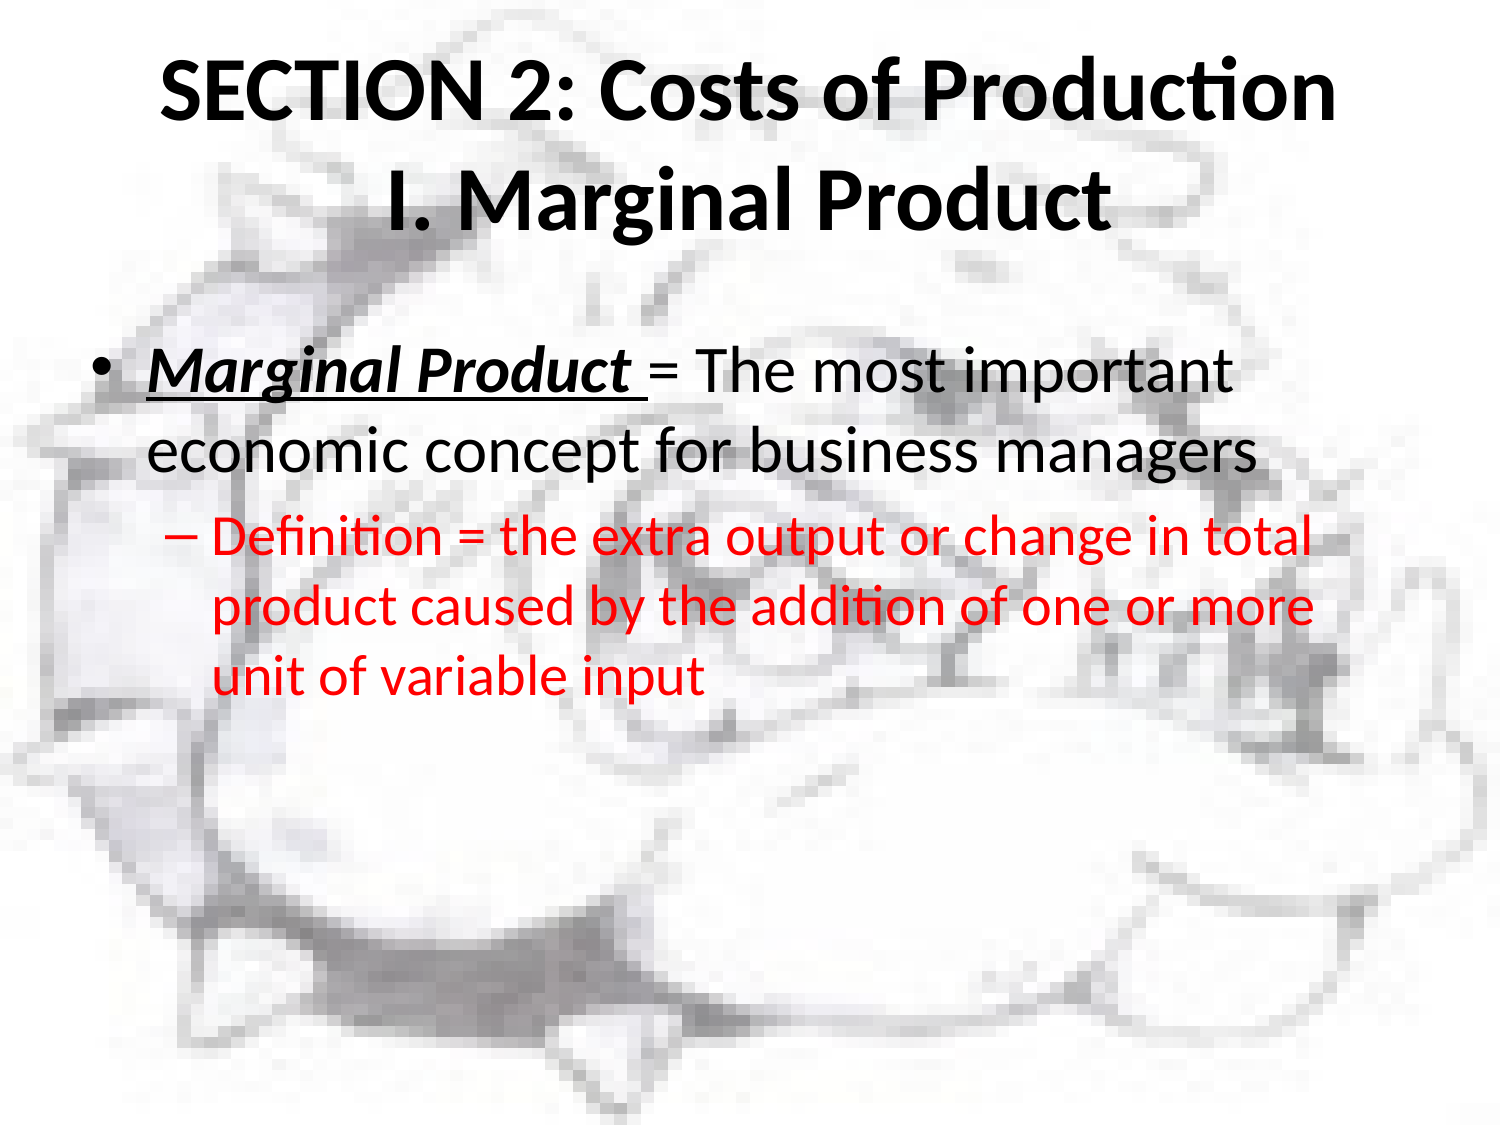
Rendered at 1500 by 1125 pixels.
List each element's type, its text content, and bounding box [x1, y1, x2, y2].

list Marginal Product = The most important economic concept for business managers Definition = the extra output or change in total product caused by the addition of one or more unit of variable input [75, 318, 1425, 1005]
title SECTION 2: Costs of Production I. Marginal Product [75, 45, 1425, 233]
